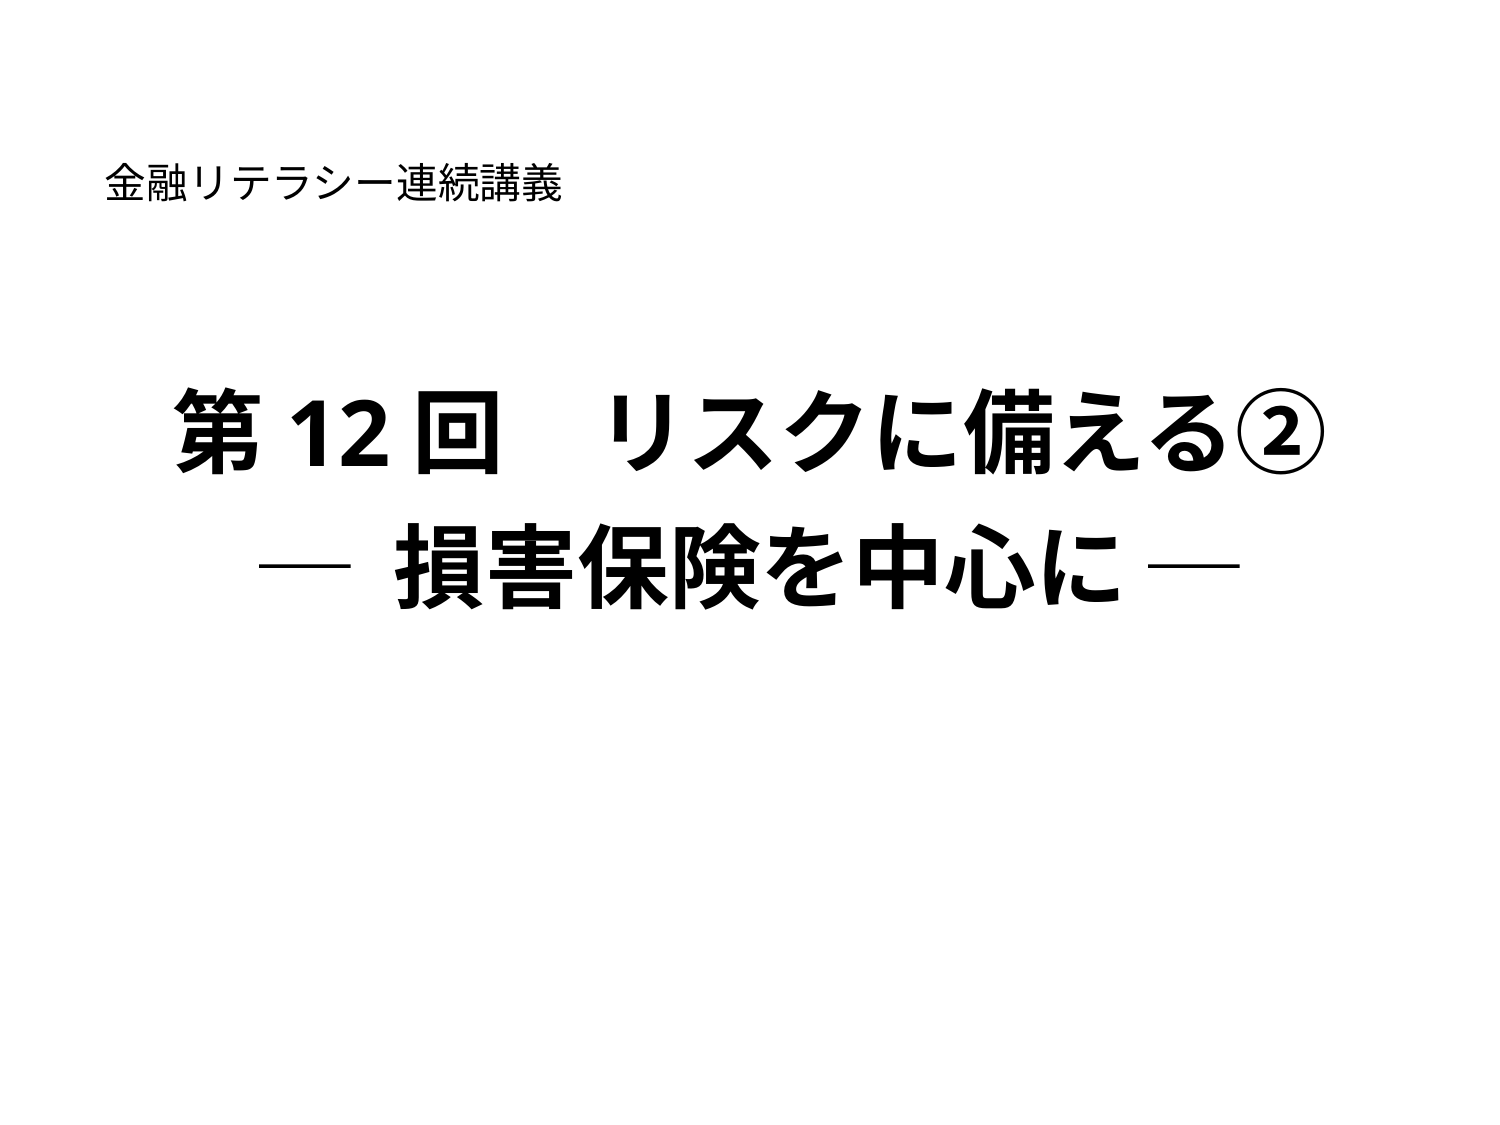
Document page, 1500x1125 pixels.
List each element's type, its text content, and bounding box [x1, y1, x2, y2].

text_box 金融リテラシー連続講義 [90, 149, 654, 214]
text_box 第12回 リスクに備える② ─ 損害保険を中心に ─ [141, 366, 1359, 627]
